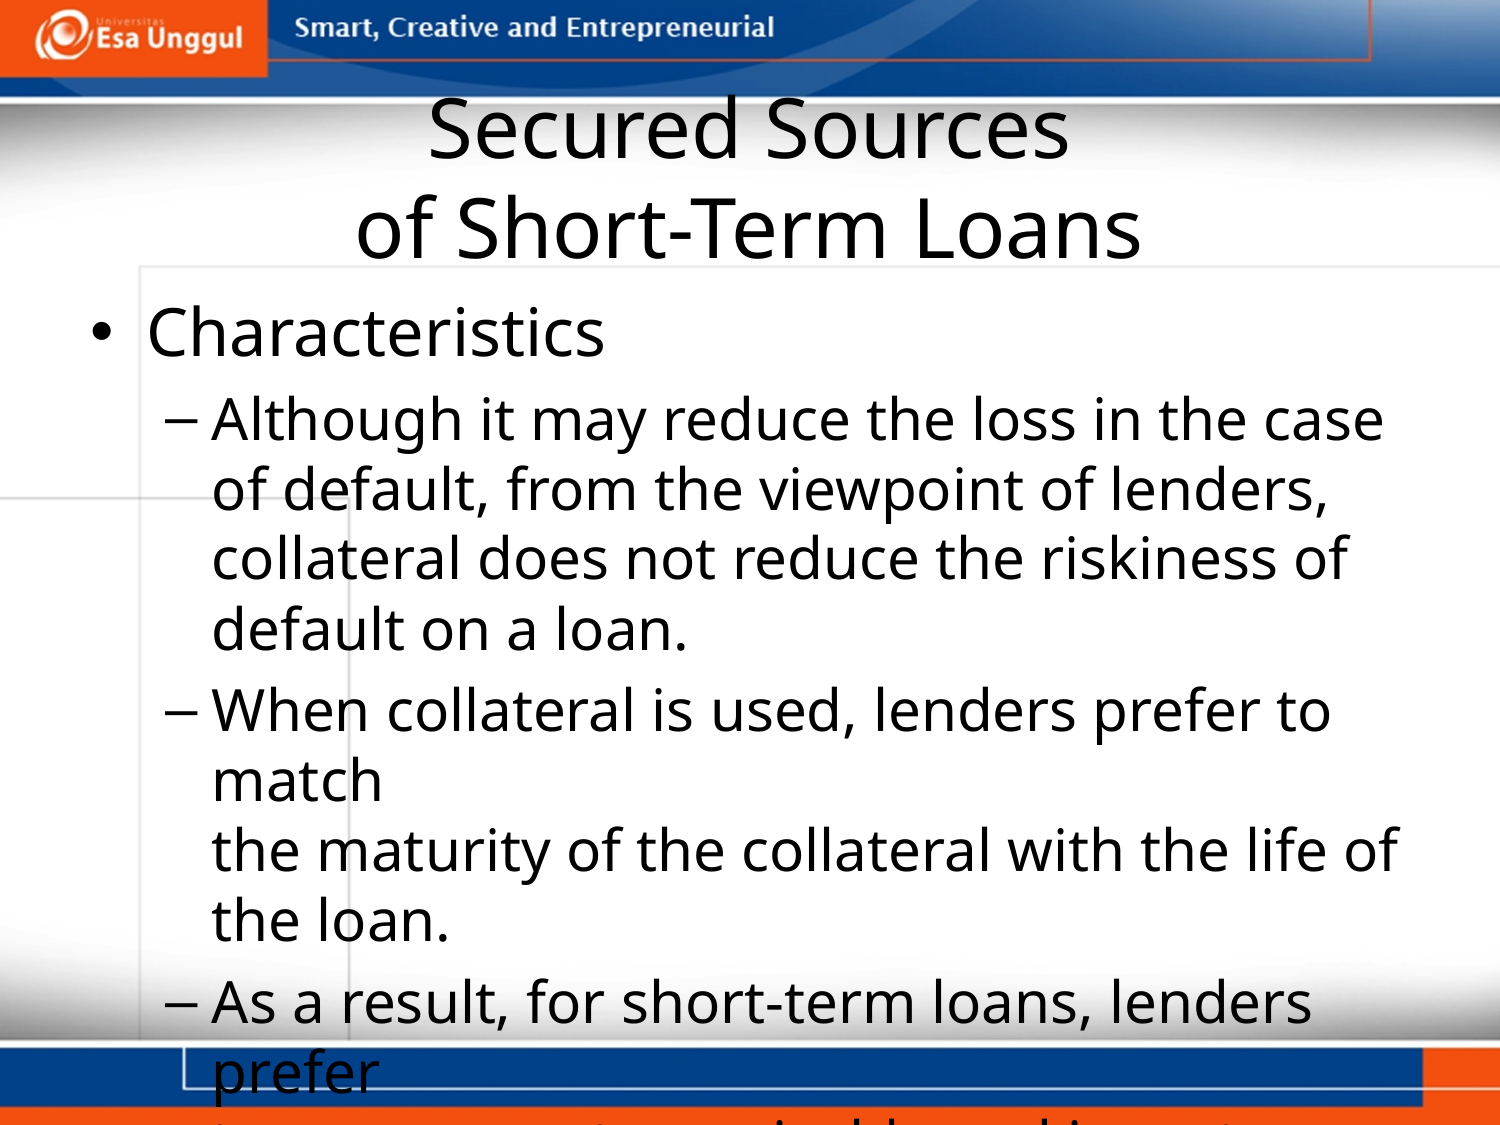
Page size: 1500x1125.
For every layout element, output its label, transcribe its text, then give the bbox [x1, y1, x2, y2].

list Characteristics Although it may reduce the loss in the case of default, from the viewpoint of lenders, collateral does not reduce the riskiness of default on a loan. When collateral is used, lenders prefer to match the maturity of the collateral with the life of the loan. As a result, for short-term loans, lenders prefer to use accounts receivable and inventory as a source of collateral. [75, 282, 1425, 1025]
title Secured Sources of Short-Term Loans [75, 99, 1425, 250]
picture [0, 0, 1500, 1125]
